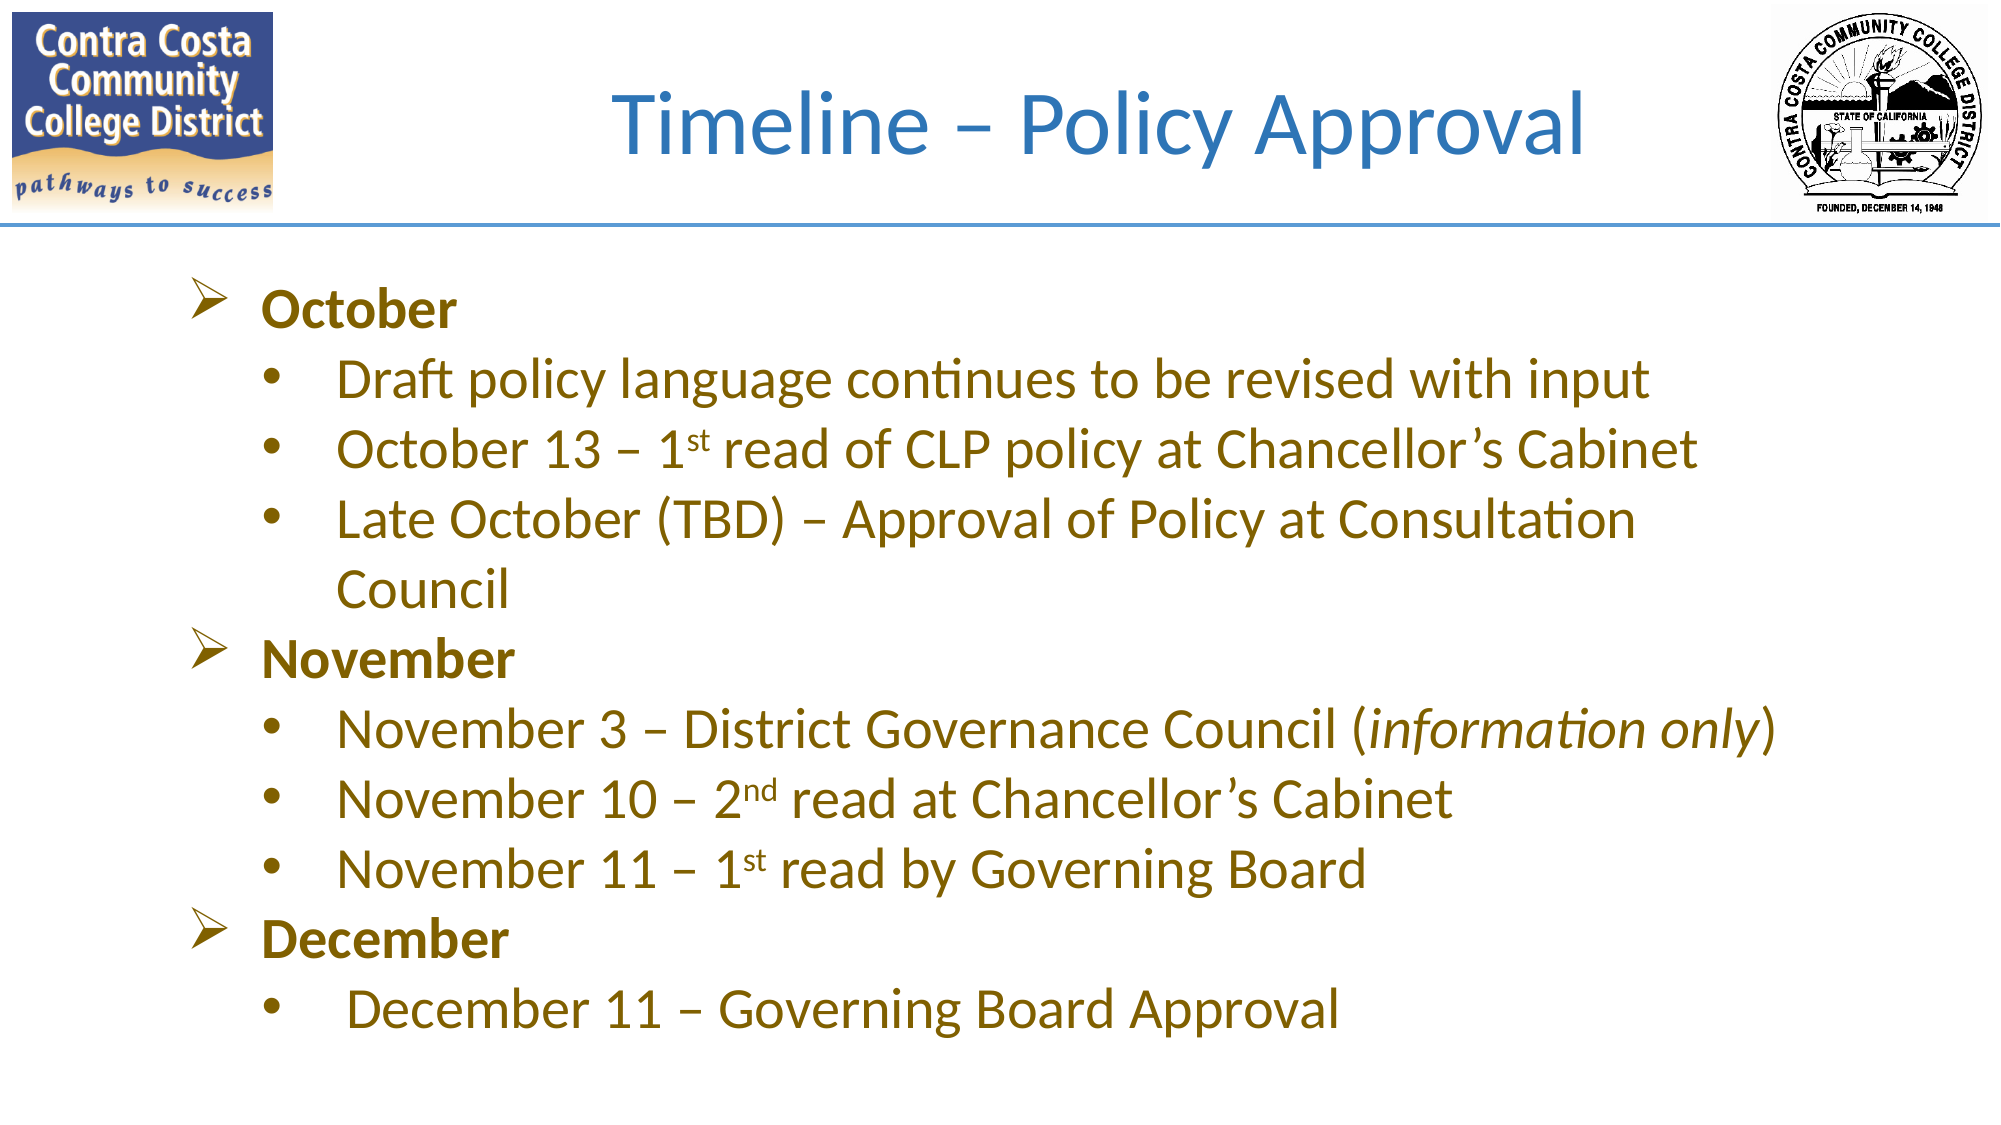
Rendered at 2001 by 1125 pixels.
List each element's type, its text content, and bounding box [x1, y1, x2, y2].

text_box October Draft policy language continues to be revised with input October 13 – 1st read of CLP policy at Chancellor’s Cabinet Late October (TBD) – Approval of Policy at Consultation Council November November 3 – District Governance Council (information only) November 10 – 2nd read at Chancellor’s Cabinet November 11 – 1st read by Governing Board December December 11 – Governing Board Approval [96, 263, 1821, 1118]
text_box Timeline – Policy Approval [290, 55, 1771, 180]
picture [12, 12, 273, 213]
picture [1771, 4, 1989, 222]
